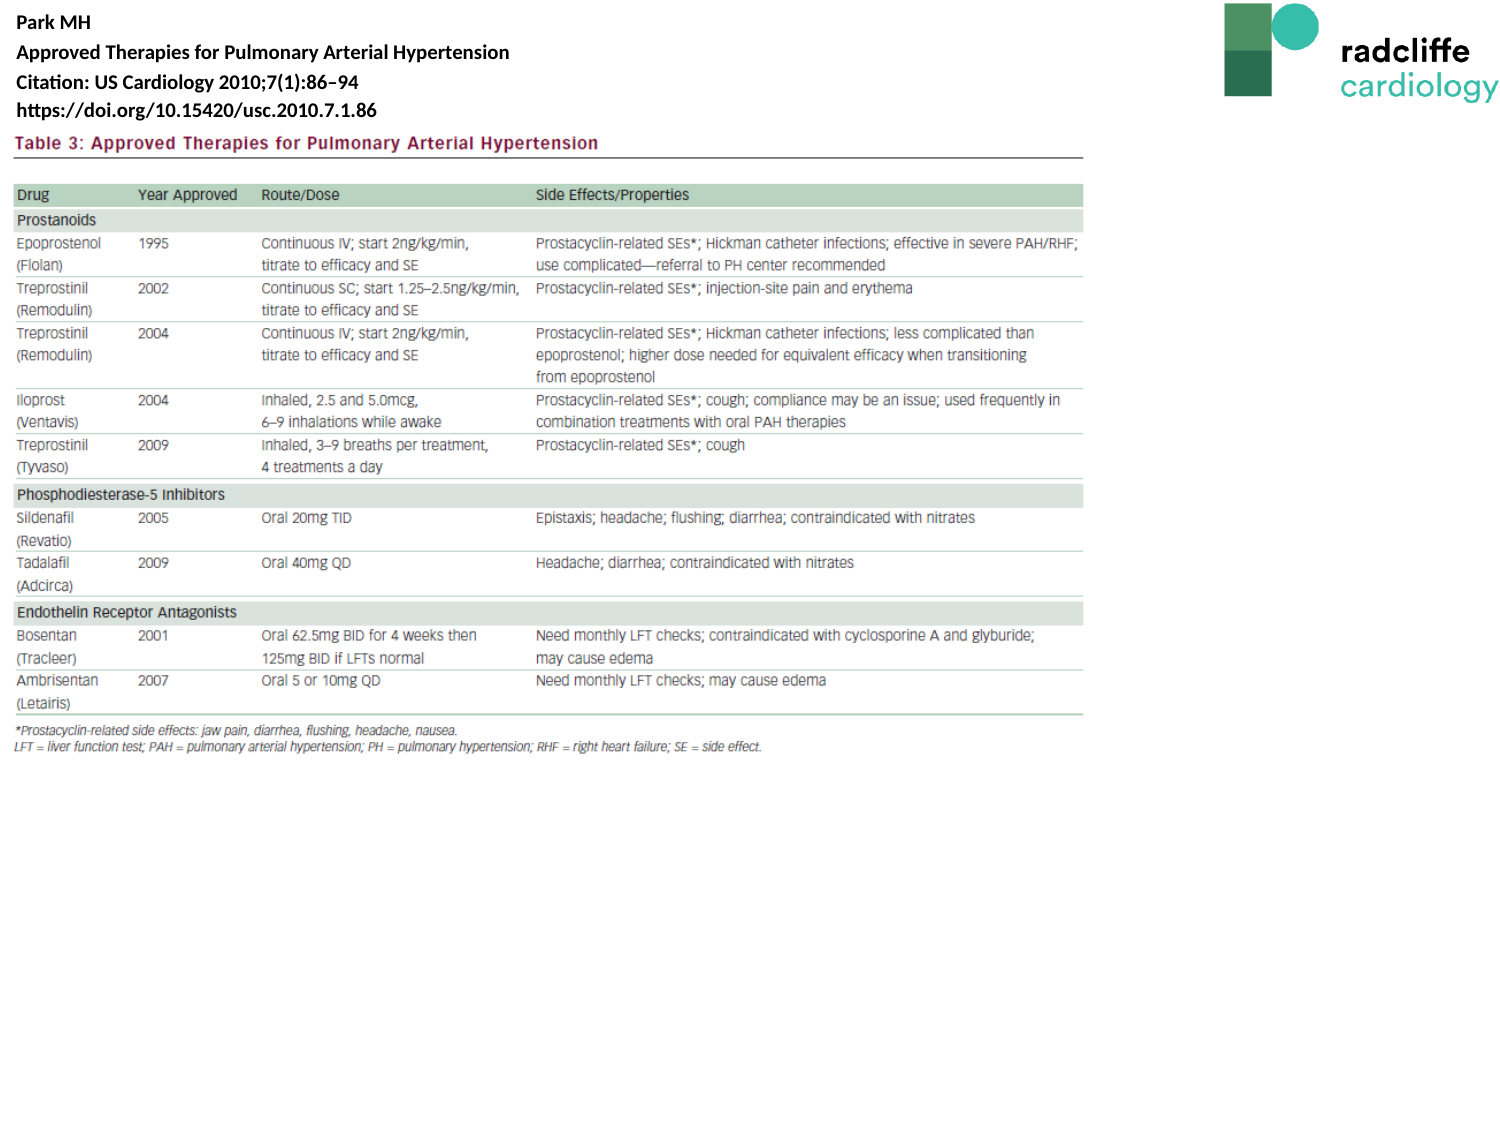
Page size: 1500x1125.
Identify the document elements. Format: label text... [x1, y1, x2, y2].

text_box Citation: US Cardiology 2010;7(1):86–94 [1, 60, 1224, 89]
text_box Park MH [1, 1, 939, 31]
picture [1224, 1, 1499, 104]
text_box Approved Therapies for Pulmonary Arterial Hypertension [1, 31, 1224, 60]
text_box https://doi.org/10.15420/usc.2010.7.1.86 [1, 89, 1500, 129]
picture [1, 124, 1096, 771]
